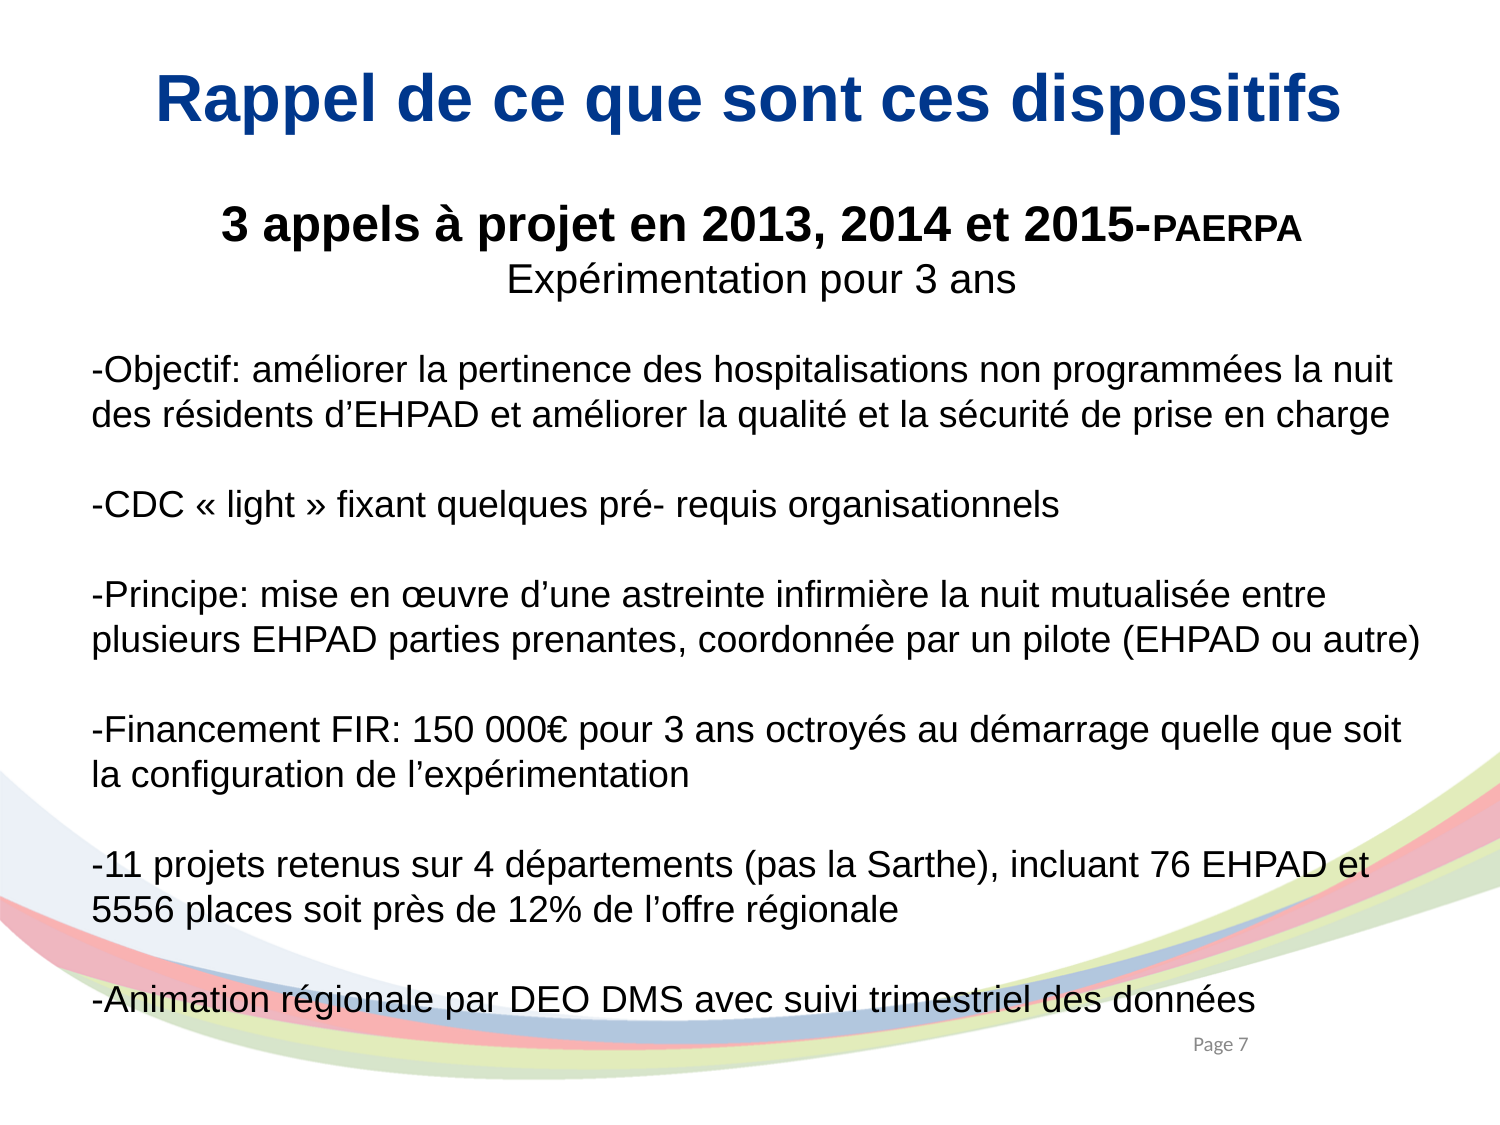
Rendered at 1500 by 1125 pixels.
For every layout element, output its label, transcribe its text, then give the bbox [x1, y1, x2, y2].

text_box 3 appels à projet en 2013, 2014 et 2015-PAERPA Expérimentation pour 3 ans [58, 184, 1465, 310]
title Rappel de ce que sont ces dispositifs [74, 44, 1426, 146]
text_box -Objectif: améliorer la pertinence des hospitalisations non programmées la nuit des résidents d’EHPAD et améliorer la qualité et la sécurité de prise en charge -CDC « light » fixant quelques pré- requis organisationnels -Principe: mise en œuvre d’une astreinte infirmière la nuit mutualisée entre plusieurs EHPAD parties prenantes, coordonnée par un pilote (EHPAD ou autre) -Financement FIR: 150 000€ pour 3 ans octroyés au démarrage quelle que soit la configuration de l’expérimentation -11 projets retenus sur 4 départements (pas la Sarthe), incluant 76 EHPAD et 5556 places soit près de 12% de l’offre régionale -Animation régionale par DEO DMS avec suivi trimestriel des données [76, 338, 1447, 1028]
slide_number Page 7 [1092, 1022, 1264, 1068]
picture [0, 52, 1500, 1125]
